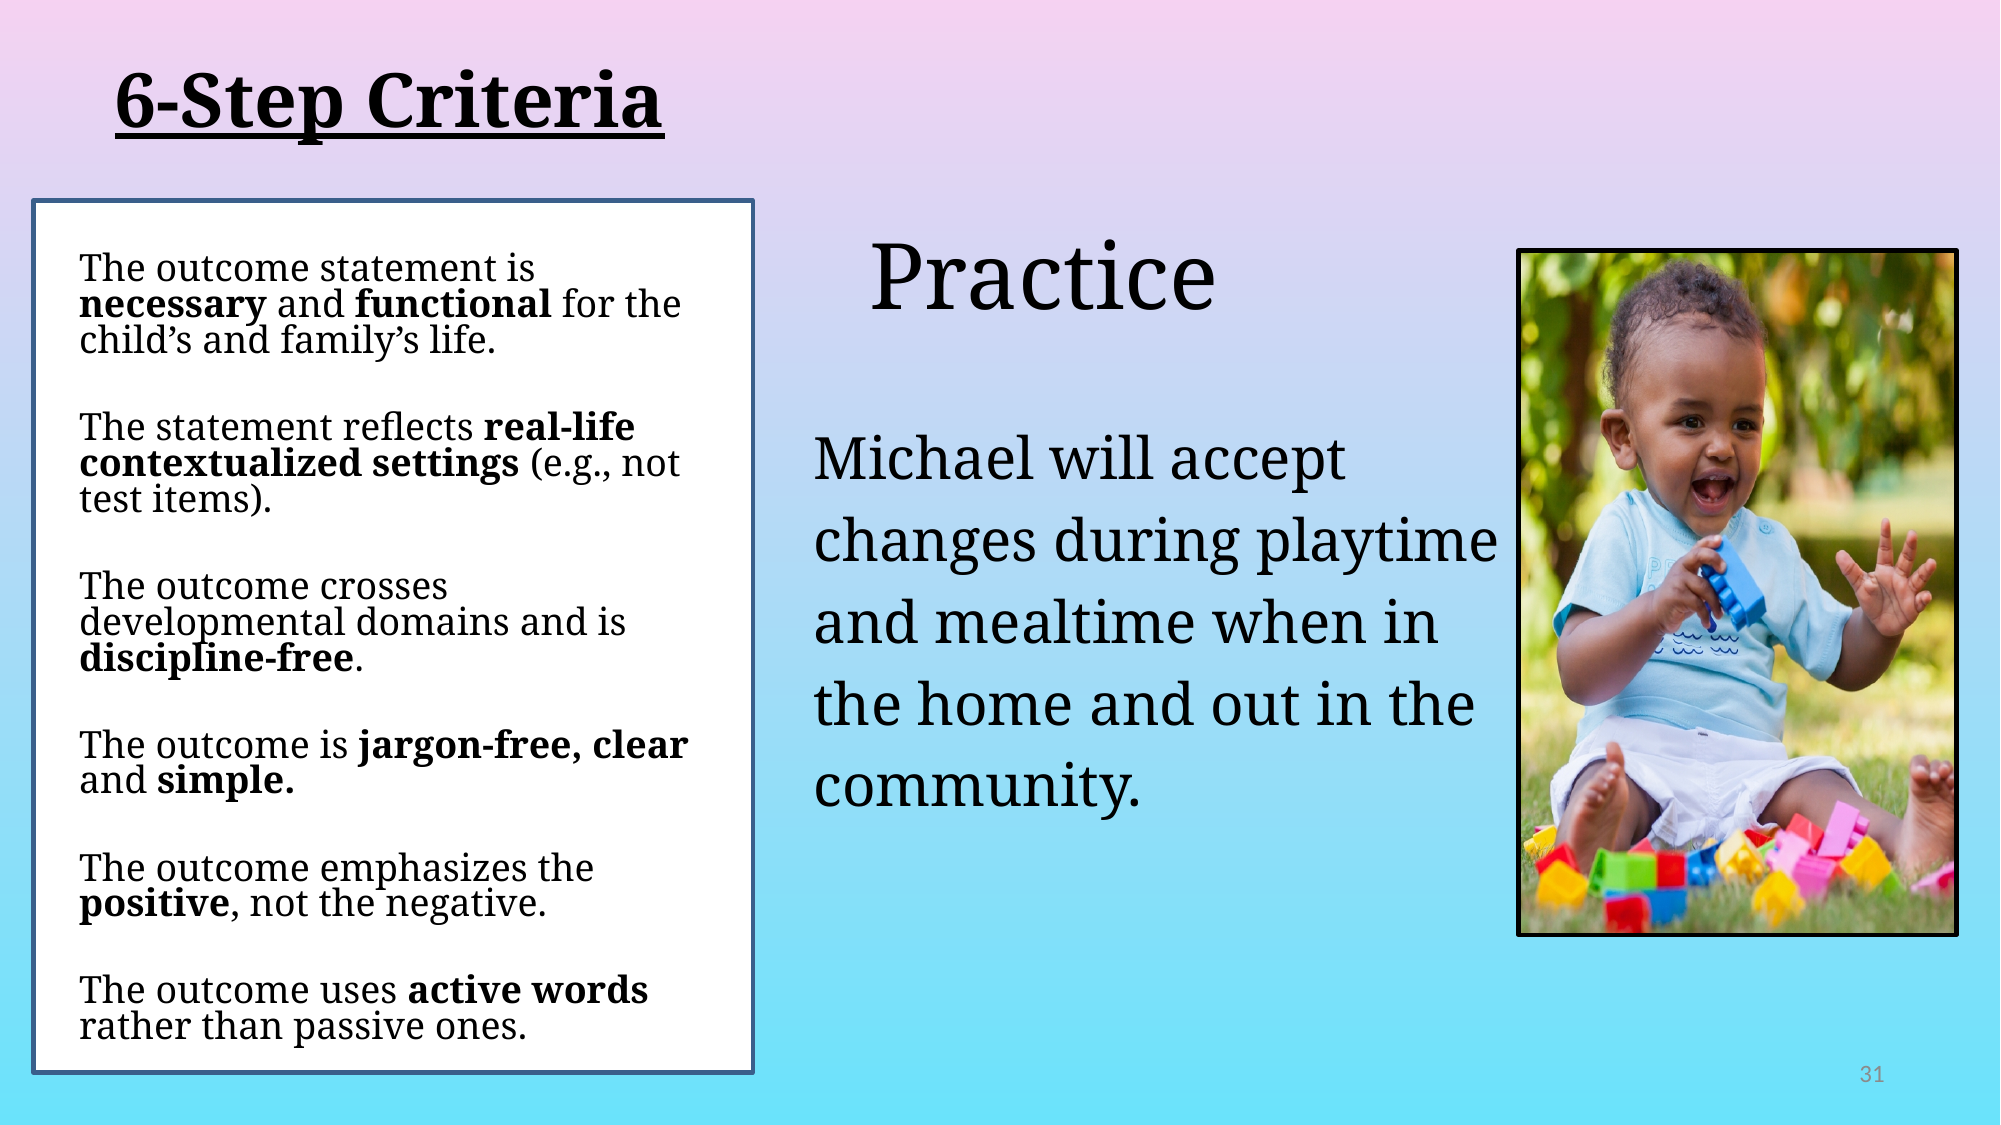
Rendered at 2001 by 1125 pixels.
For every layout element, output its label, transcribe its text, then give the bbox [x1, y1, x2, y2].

title 6-Step Criteria [99, 44, 758, 150]
slide_number 31 [1433, 1042, 1900, 1103]
list Practice Michael will accept changes during playtime and mealtime when in the home and out in the community. [783, 112, 1993, 1073]
list The outcome statement is necessary and functional for the child’s and family’s life. The statement reflects real-life contextualized settings (e.g., not test items). The outcome crosses developmental domains and is discipline-free. The outcome is jargon-free, clear and simple. The outcome emphasizes the positive, not the negative. The outcome uses active words rather than passive ones. [64, 187, 723, 1043]
text_box [31, 198, 755, 1075]
picture [1520, 252, 1955, 933]
